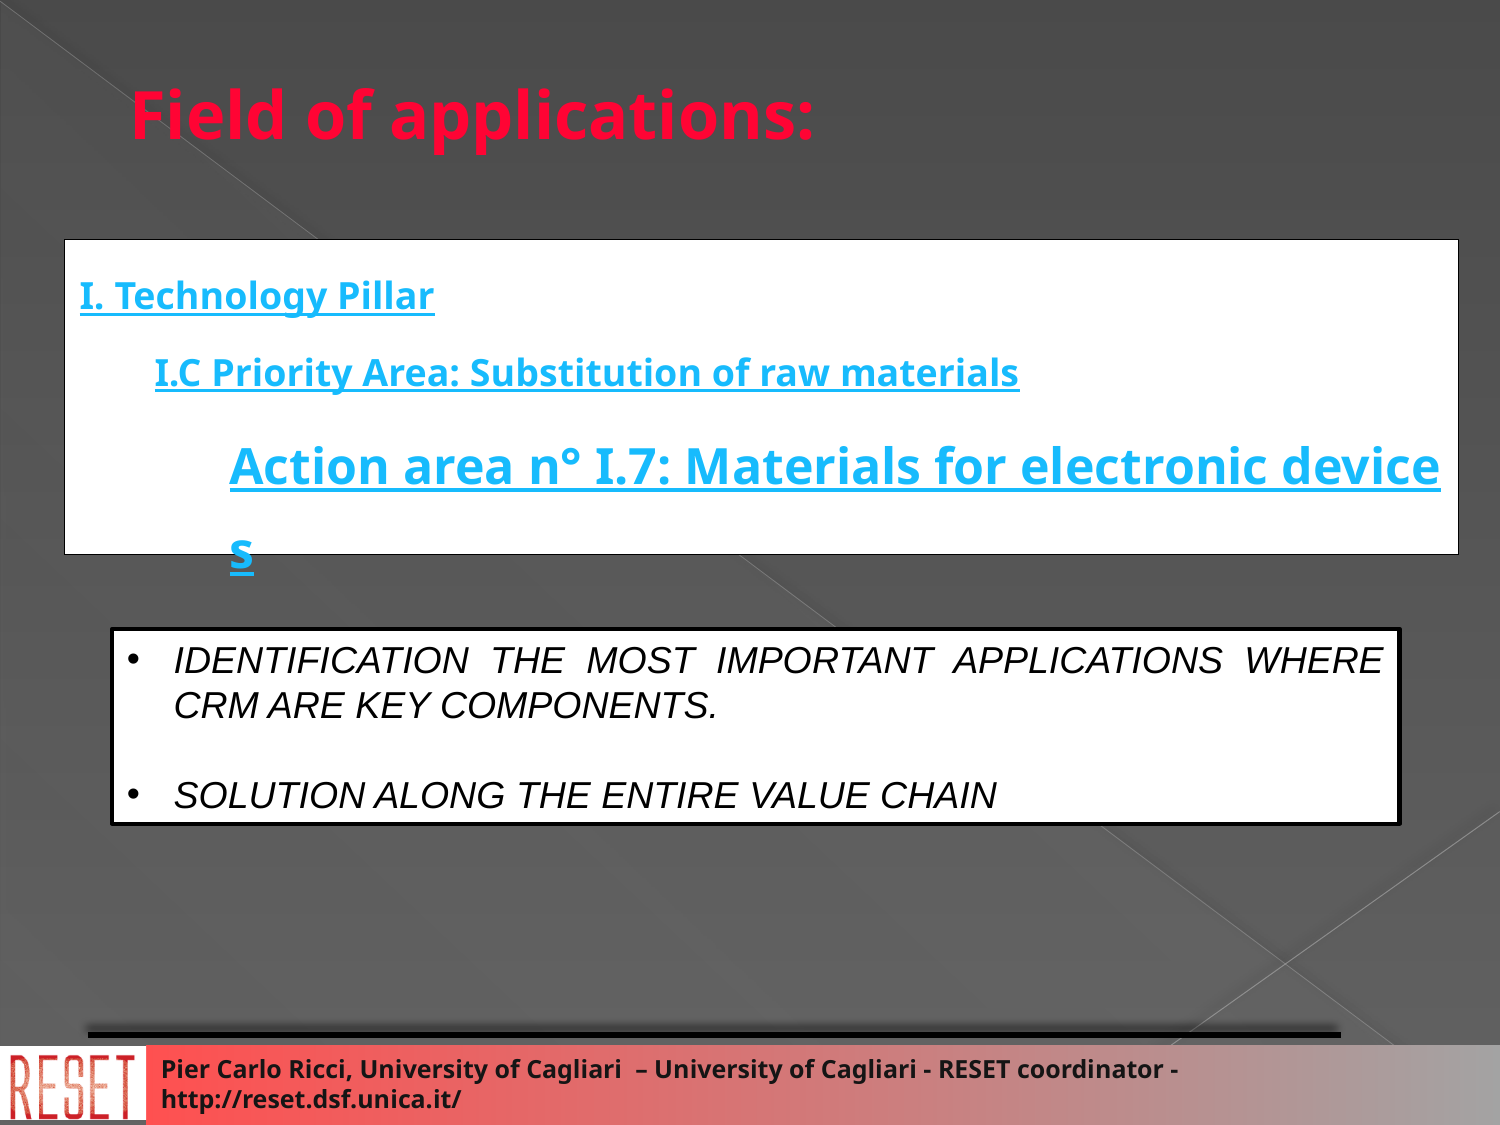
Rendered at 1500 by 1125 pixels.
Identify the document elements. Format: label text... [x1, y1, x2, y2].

text_box Identification the most important applications where CRM are key components. Solution along the entire value chain [110, 627, 1402, 826]
text_box I. Technology Pillar I.C Priority Area: Substitution of raw materials Action area n° I.7: Materials for electronic devices [64, 239, 1459, 555]
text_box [0, 1034, 1500, 1122]
text_box Field of applications: [114, 65, 831, 161]
